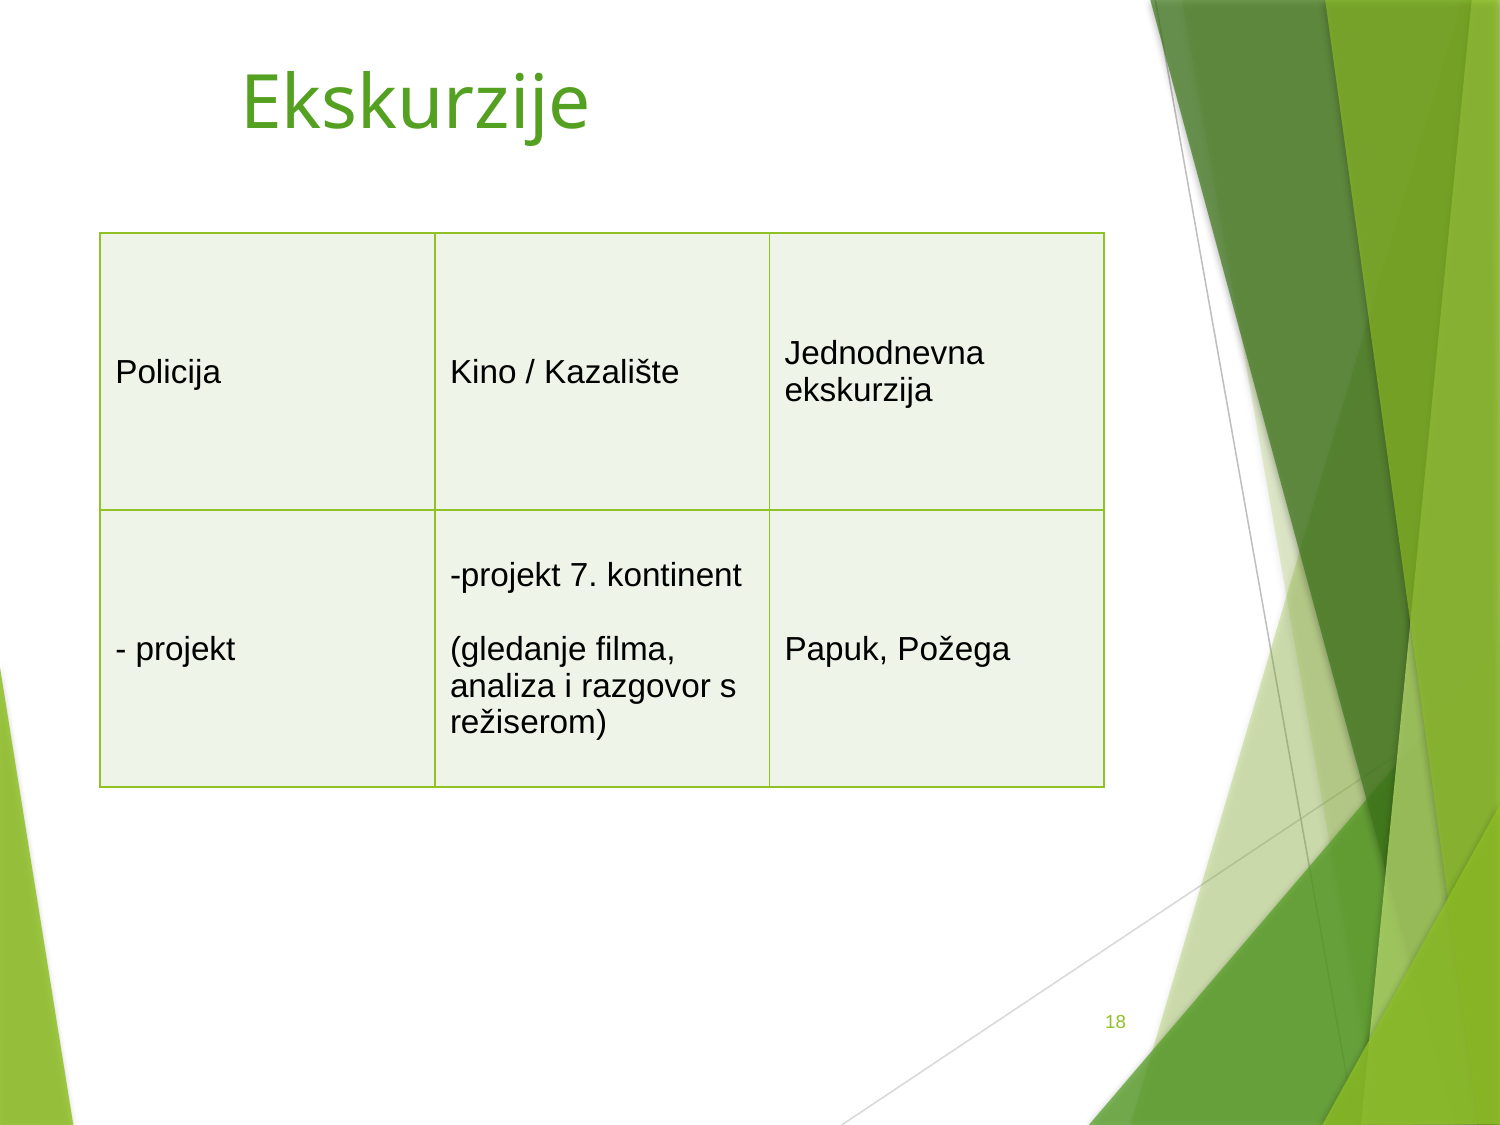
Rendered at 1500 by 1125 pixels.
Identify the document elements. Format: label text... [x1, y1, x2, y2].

table_header Policija [101, 234, 434, 509]
table_cell -projekt 7. kontinent (gledanje filma, analiza i razgovor s režiserom) [436, 511, 769, 786]
table_header Jednodnevna ekskurzija [770, 234, 1103, 509]
title Ekskurzije [225, 45, 1500, 234]
table_cell - projekt [101, 511, 434, 786]
table_header Kino / Kazalište [436, 234, 769, 509]
table_cell Papuk, Požega [770, 511, 1103, 786]
slide_number 18 [1057, 991, 1142, 1051]
